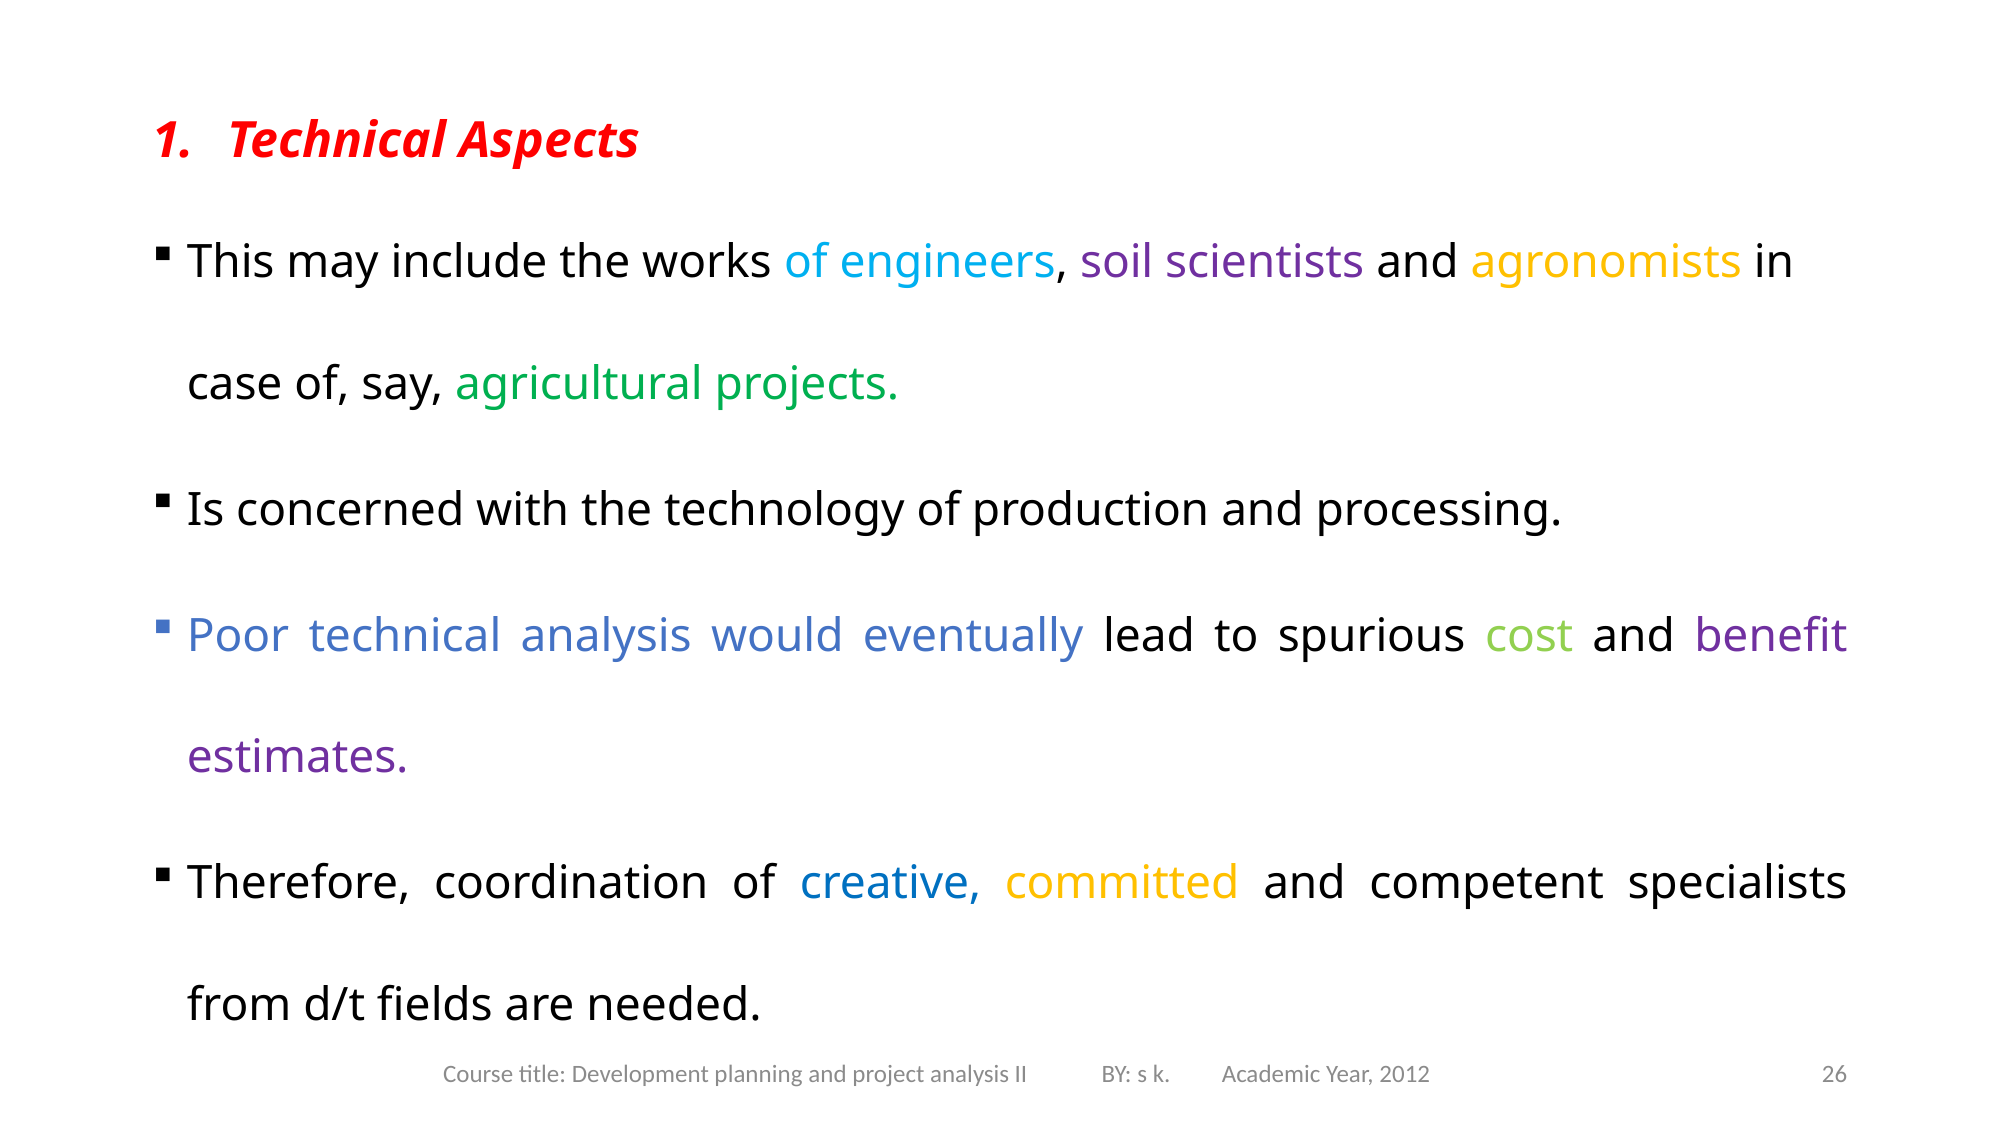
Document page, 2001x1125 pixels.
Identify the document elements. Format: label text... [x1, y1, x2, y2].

slide_number 26 [1585, 1042, 1863, 1103]
footer Course title: Development planning and project analysis II BY: s k. Academic Year, 2012 [308, 1042, 1585, 1103]
list This may include the works of engineers, soil scientists and agronomists in case of, say, agricultural projects. Is concerned with the technology of production and processing. Poor technical analysis would eventually lead to spurious cost and benefit estimates. Therefore, coordination of creative, committed and competent specialists from d/t fields are needed. [137, 158, 1863, 1043]
title Technical Aspects [137, 59, 1863, 144]
